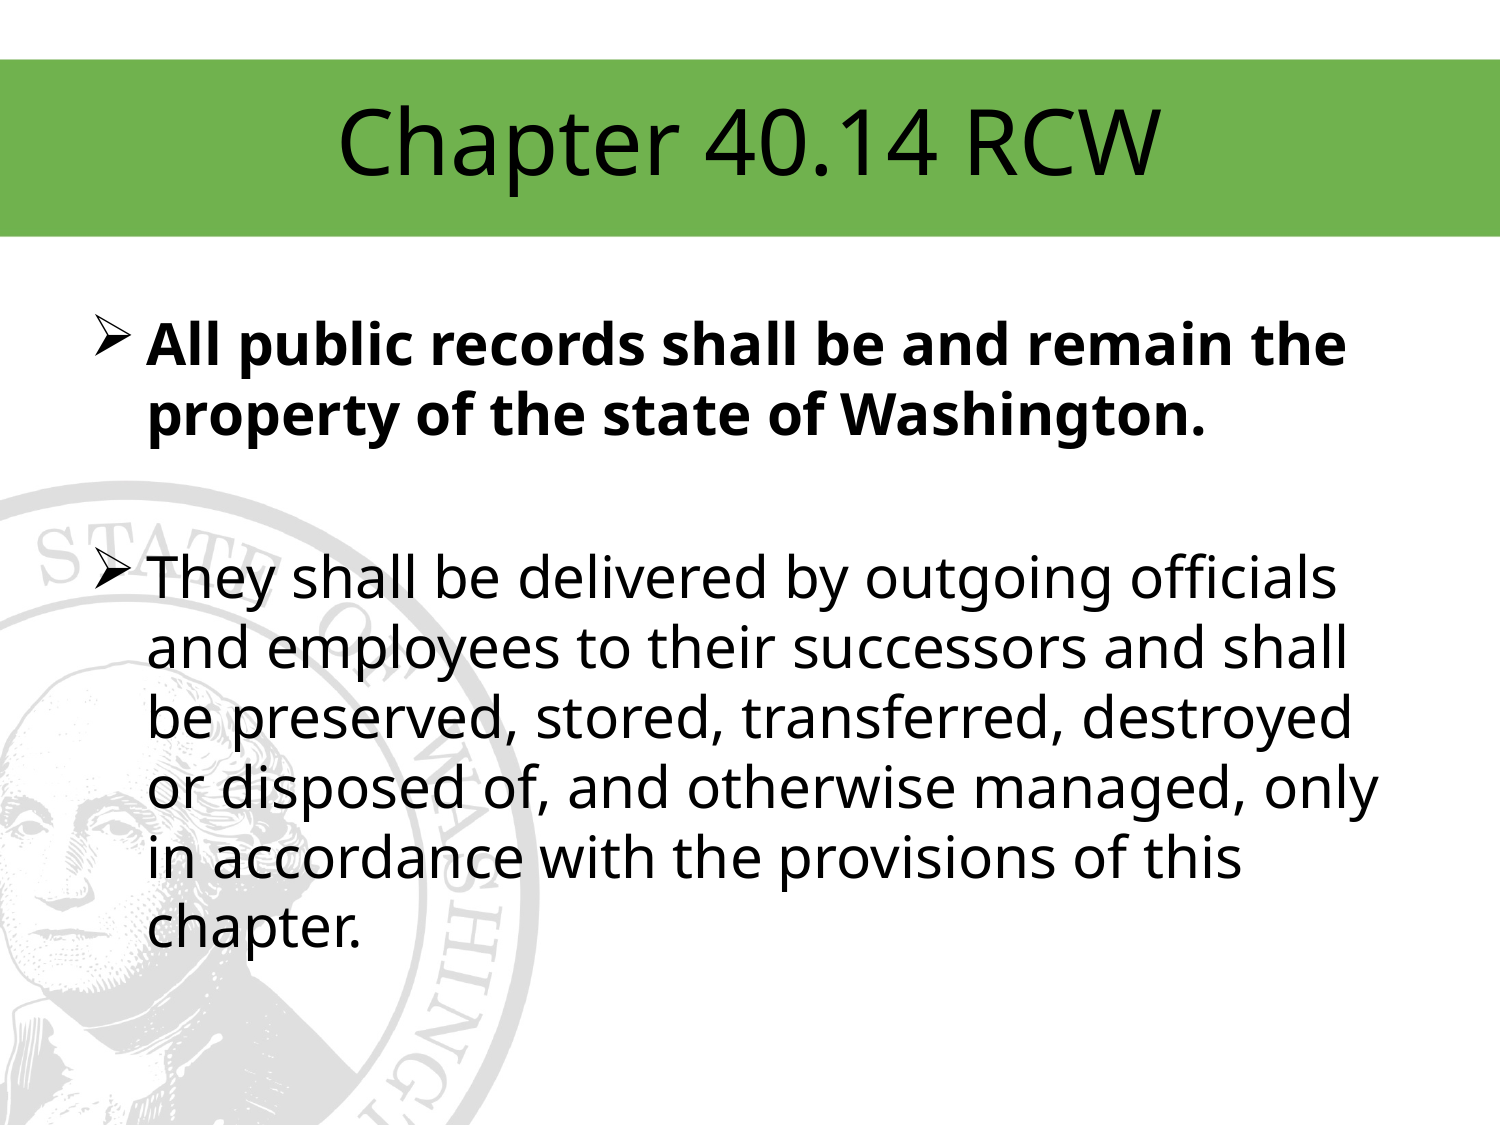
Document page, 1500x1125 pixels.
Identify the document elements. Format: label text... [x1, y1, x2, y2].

title Chapter 40.14 RCW [75, 45, 1425, 233]
list All public records shall be and remain the property of the state of Washington. They shall be delivered by outgoing officials and employees to their successors and shall be preserved, stored, transferred, destroyed or disposed of, and otherwise managed, only in accordance with the provisions of this chapter. [75, 299, 1425, 1043]
picture [0, 0, 1500, 1125]
